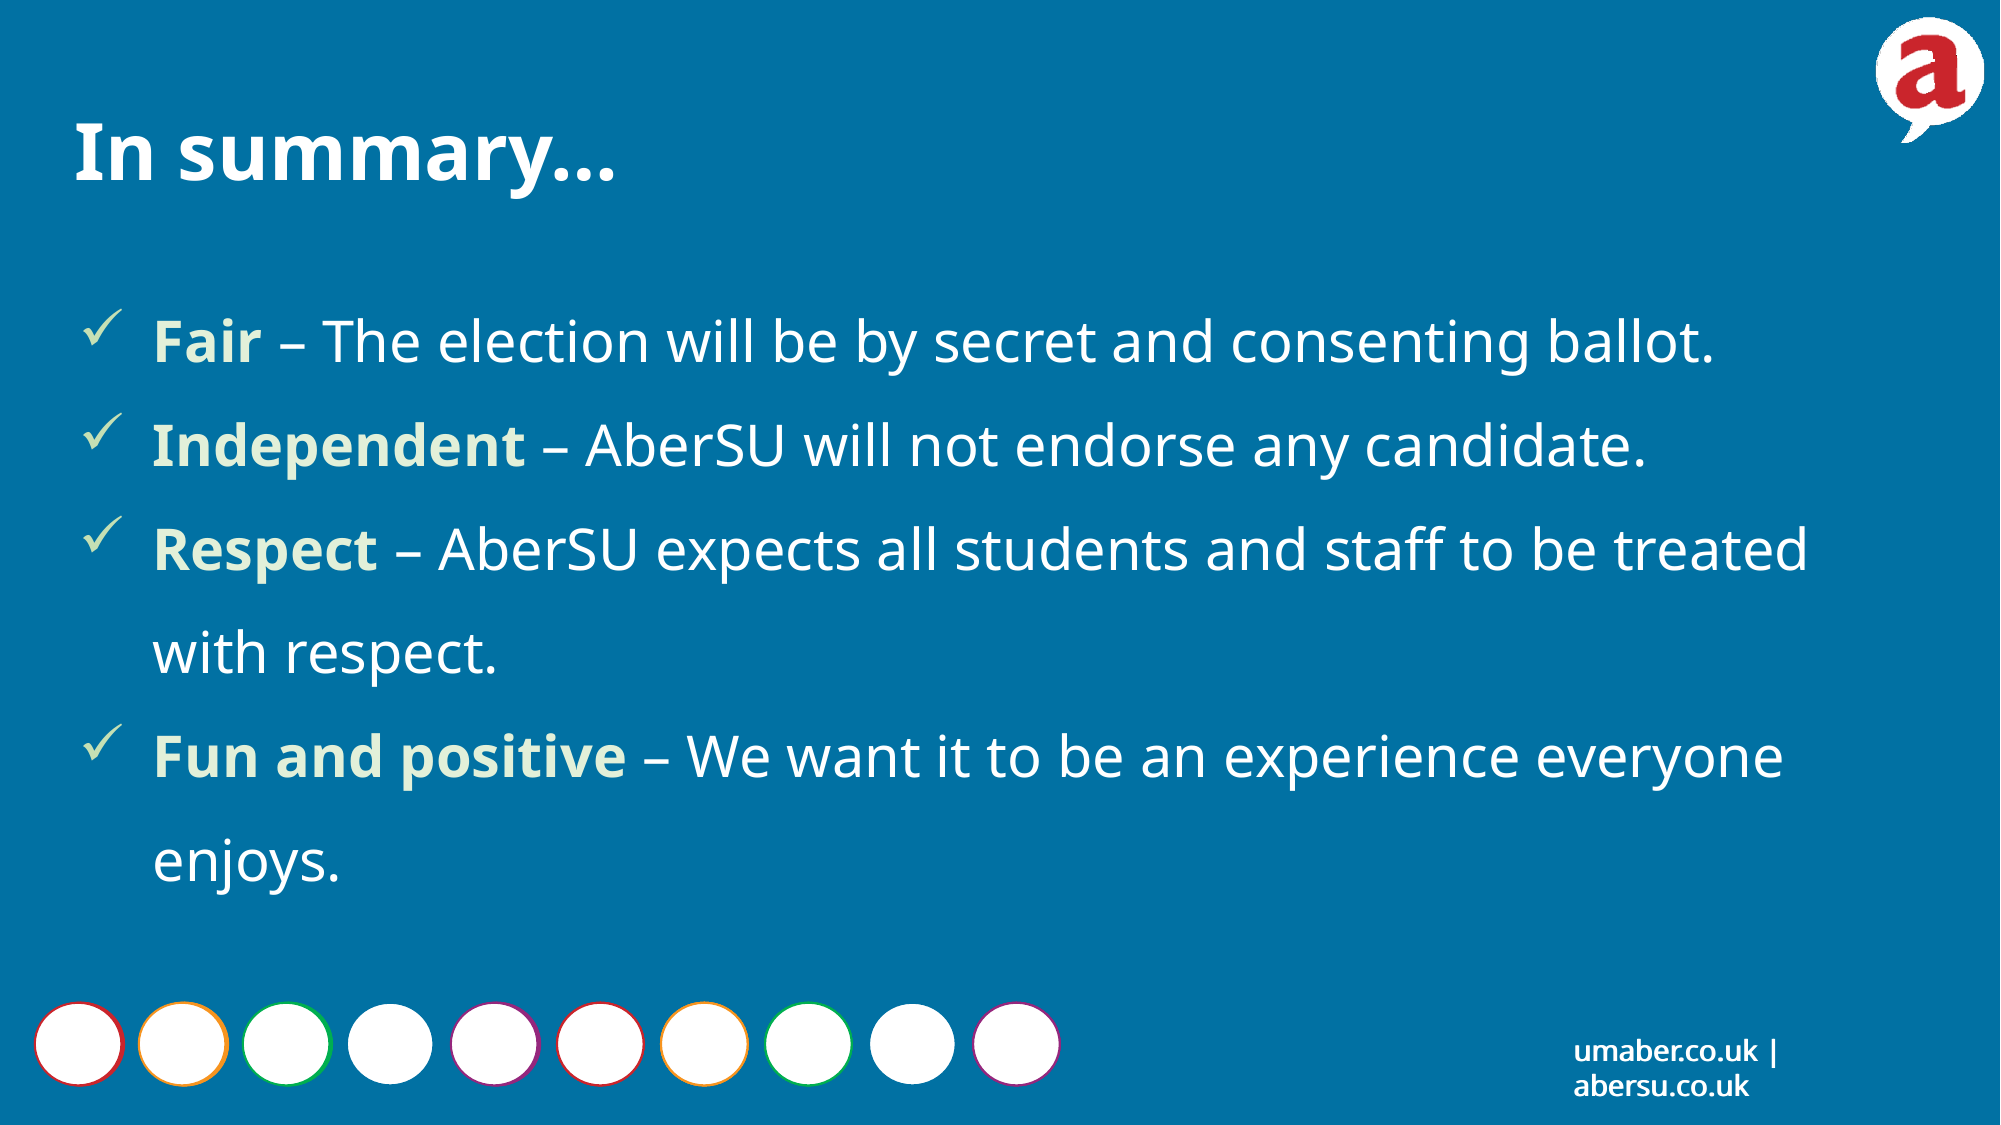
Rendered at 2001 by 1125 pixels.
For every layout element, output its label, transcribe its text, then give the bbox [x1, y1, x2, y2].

text_box Fair – The election will be by secret and consenting ballot. Independent – AberSU will not endorse any candidate. Respect – AberSU expects all students and staff to be treated with respect. Fun and positive – We want it to be an experience everyone enjoys. [63, 203, 1834, 904]
text_box In summary… [60, 104, 1369, 238]
